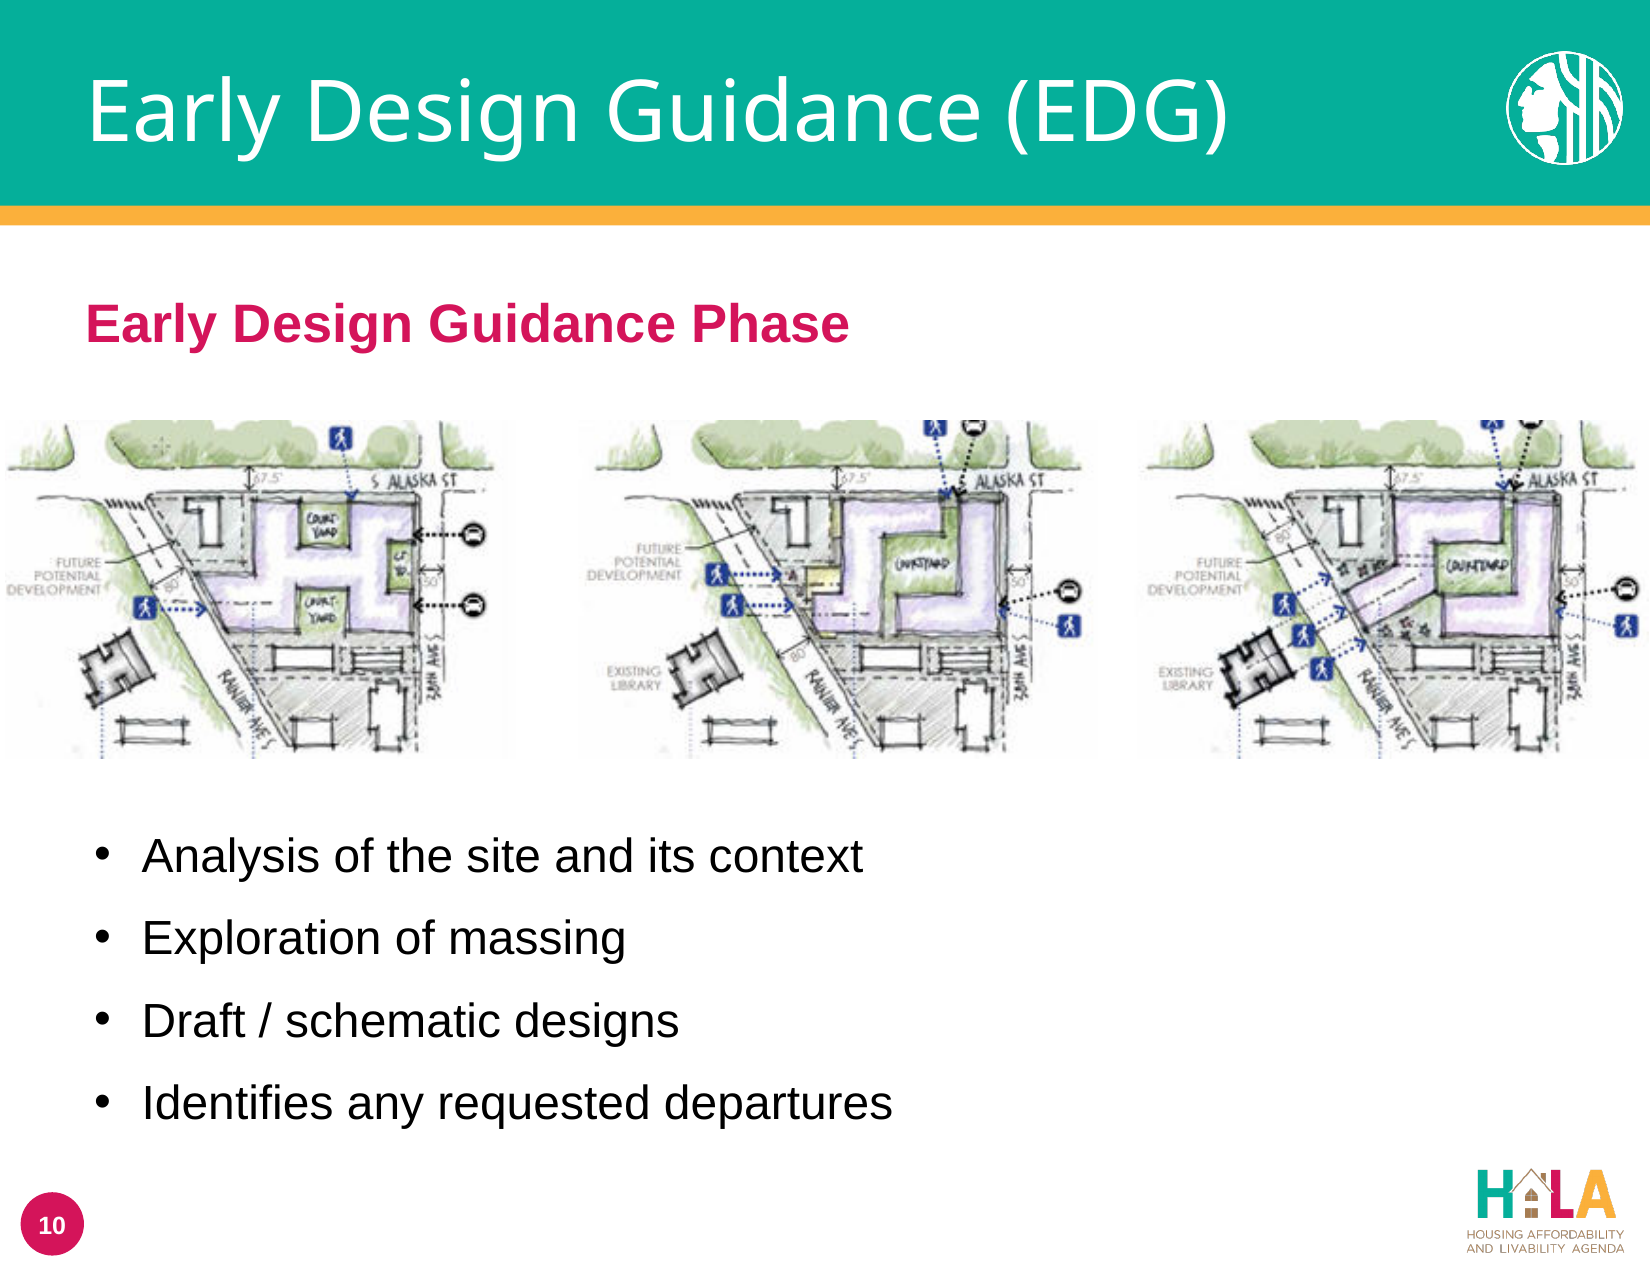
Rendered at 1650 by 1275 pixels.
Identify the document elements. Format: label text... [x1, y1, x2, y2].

picture [1506, 51, 1623, 165]
picture [5, 420, 1649, 759]
picture [1444, 1146, 1647, 1275]
text_box Early Design Guidance (EDG) [70, 48, 1483, 166]
text_box Early Design Guidance Phase [70, 280, 1575, 361]
text_box Analysis of the site and its context Exploration of massing Draft / schematic designs Identifies any requested departures [70, 817, 1600, 1137]
